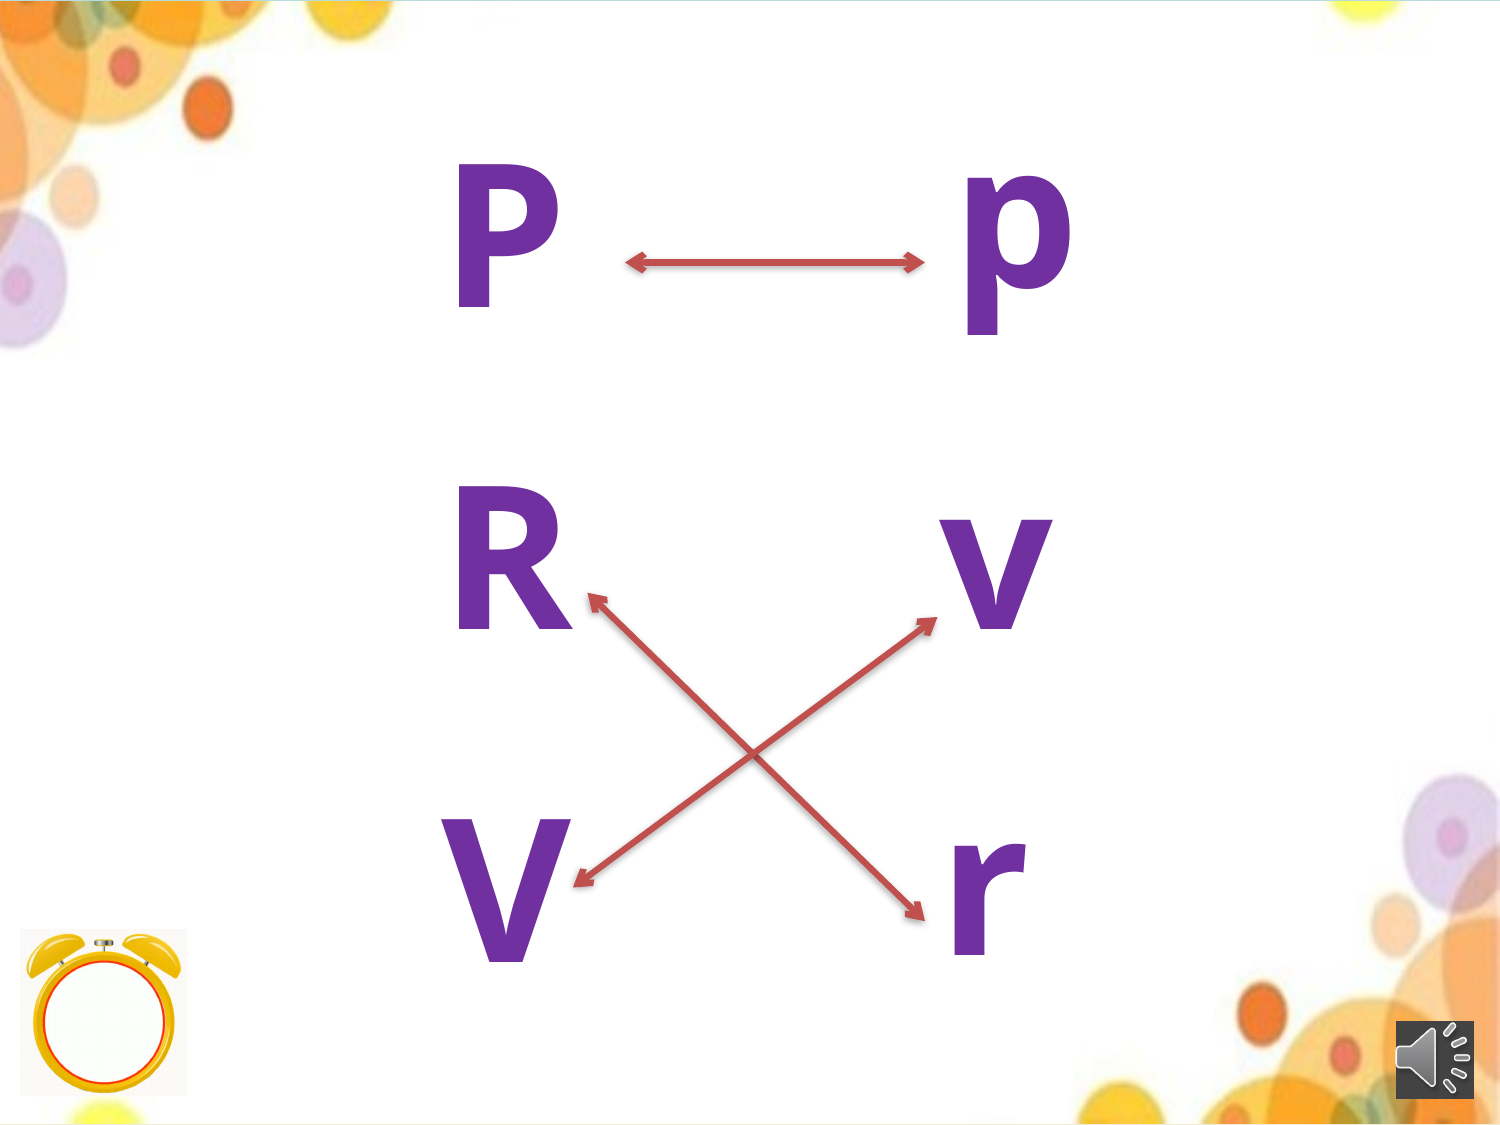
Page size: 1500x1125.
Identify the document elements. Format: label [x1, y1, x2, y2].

text_box [19, 928, 188, 1097]
picture [0, 0, 1500, 1125]
text_box [587, 897, 926, 922]
text_box [572, 616, 938, 888]
text_box [587, 592, 926, 615]
